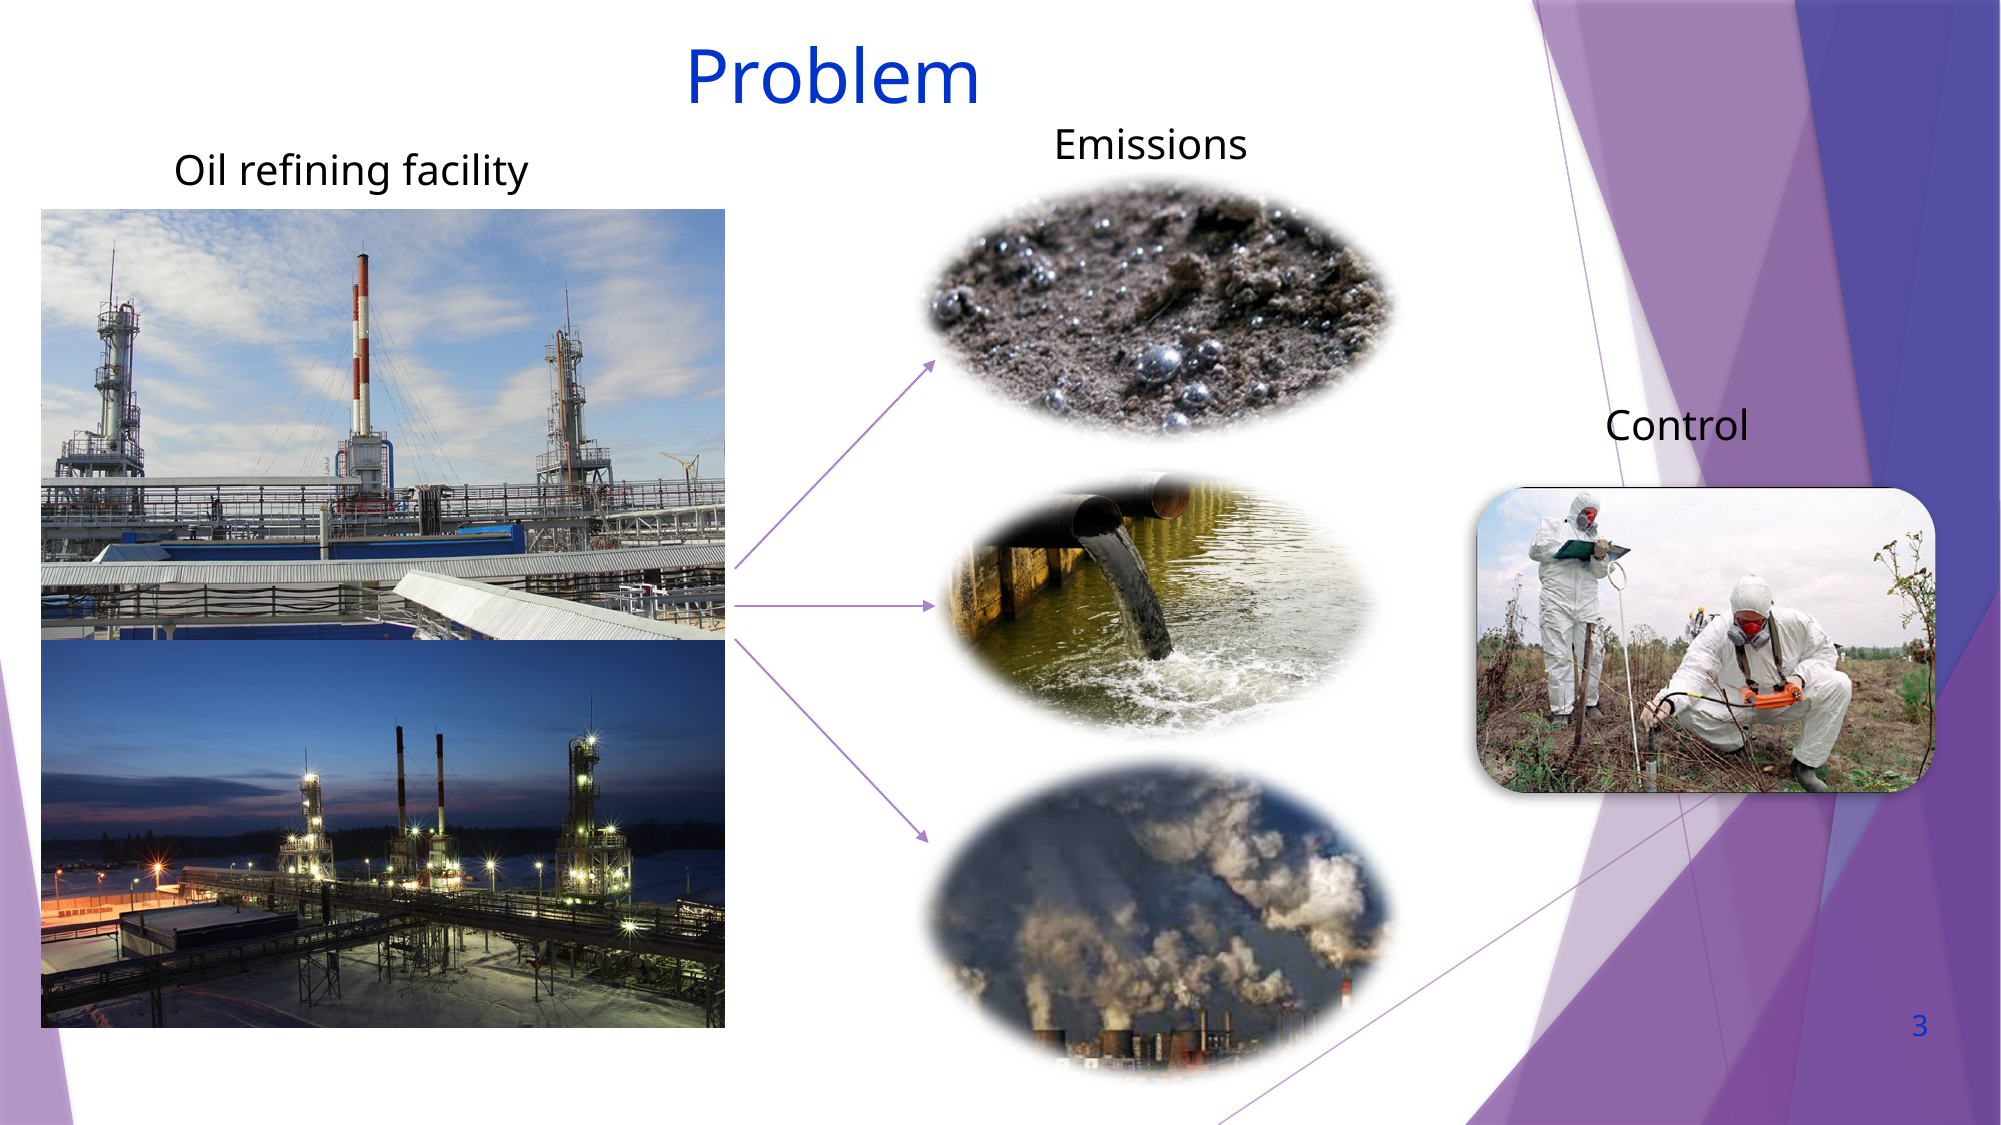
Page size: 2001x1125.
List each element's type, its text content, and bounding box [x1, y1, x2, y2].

text_box Oil refining facility [119, 136, 583, 201]
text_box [734, 638, 930, 844]
title Problem [45, 20, 1946, 136]
picture [908, 168, 1408, 450]
text_box Control [1536, 391, 1819, 457]
picture [908, 463, 1408, 1090]
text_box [734, 359, 937, 569]
text_box Emissions [1026, 110, 1275, 167]
picture [40, 208, 725, 1029]
picture [1476, 486, 1936, 794]
slide_number 3 [1831, 997, 1944, 1058]
